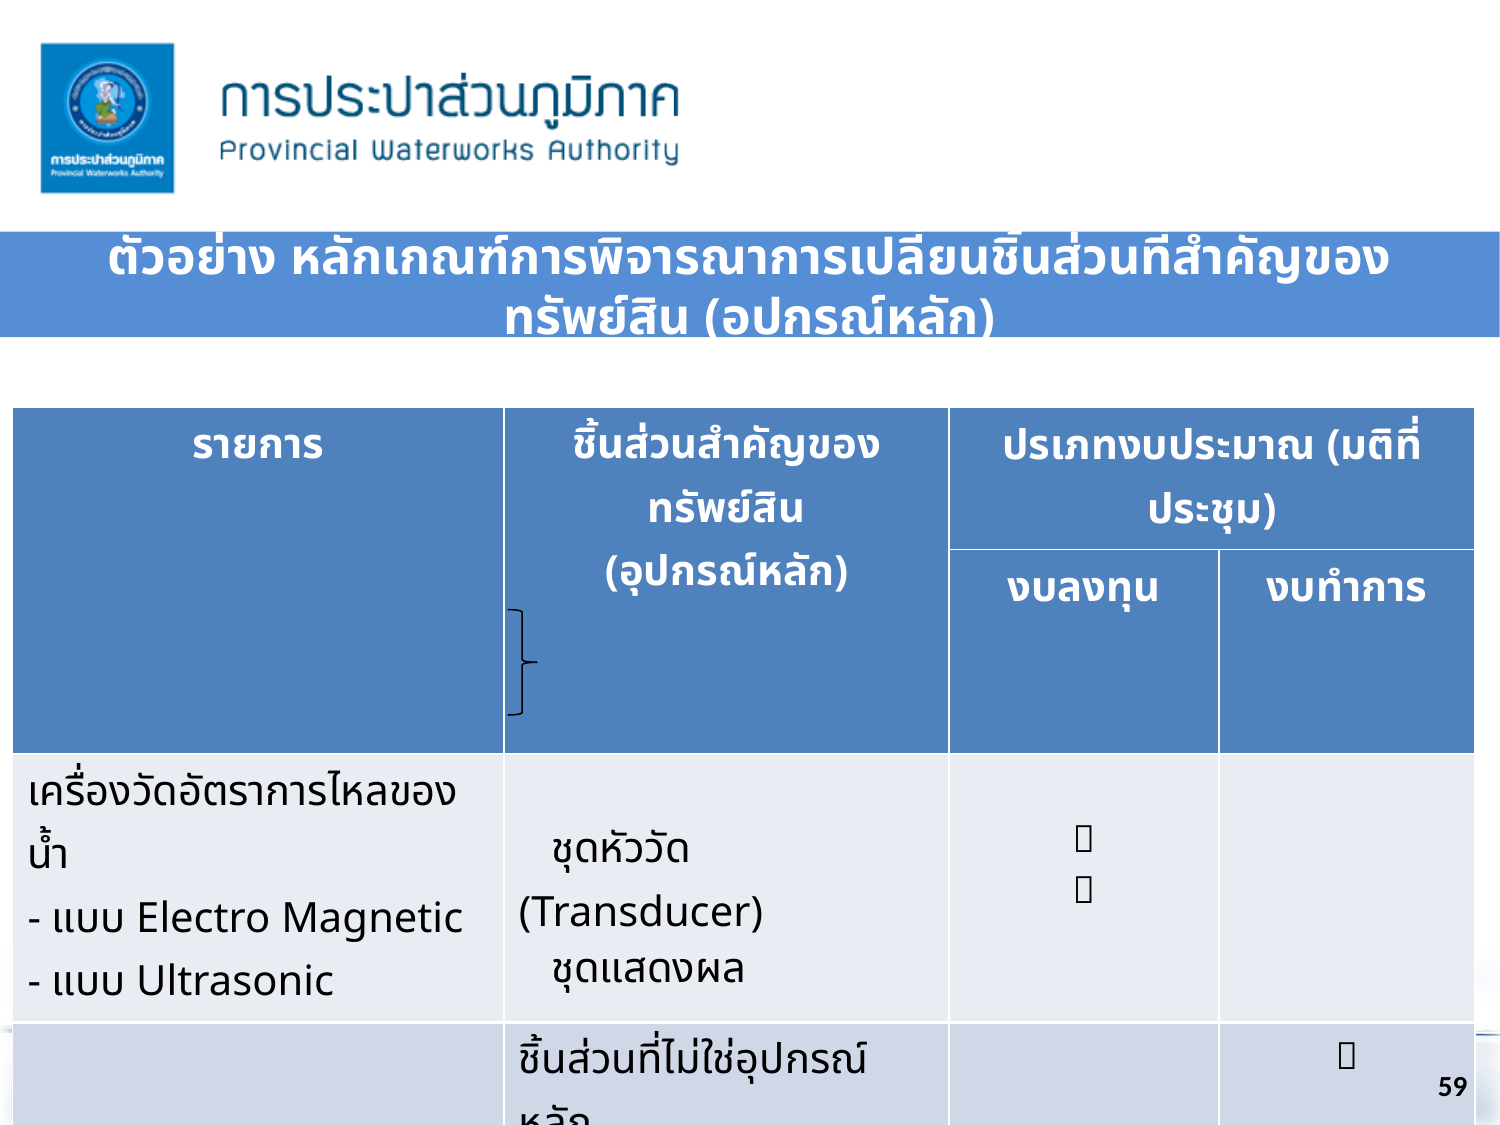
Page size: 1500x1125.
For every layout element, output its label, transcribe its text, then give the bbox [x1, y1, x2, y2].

table_cell งบทำการ [1220, 550, 1474, 753]
table_cell  [1220, 1024, 1474, 1125]
table_cell ชิ้นส่วนที่ไม่ใช่อุปกรณ์หลัก [505, 1024, 948, 1125]
text_box ตัวอย่าง หลักเกณฑ์การพิจารณาการเปลี่ยนชิ้นส่วนที่สำคัญของทรัพย์สิน (อุปกรณ์หลัก) [0, 230, 1500, 339]
table_cell เครื่องวัดอัตราการไหลของน้ำ - แบบ Electro Magnetic - แบบ Ultrasonic [13, 755, 503, 1021]
table_cell งบลงทุน [950, 550, 1218, 753]
picture [1476, 979, 1486, 1109]
picture [38, 40, 699, 196]
table_cell [1220, 755, 1474, 1021]
table_cell [950, 1024, 1218, 1125]
table_header รายการ [13, 408, 503, 753]
table_cell [13, 1024, 503, 1125]
text_box 59 [1409, 1058, 1483, 1110]
table_header ชิ้นส่วนสำคัญของทรัพย์สิน (อุปกรณ์หลัก) [505, 408, 948, 753]
table_cell ชุดหัววัด (Transducer) ชุดแสดงผล [505, 755, 948, 1021]
table_cell   [950, 755, 1218, 1021]
table_header ปรเภทงบประมาณ (มติที่ประชุม) [950, 408, 1474, 549]
text_box [507, 608, 538, 716]
